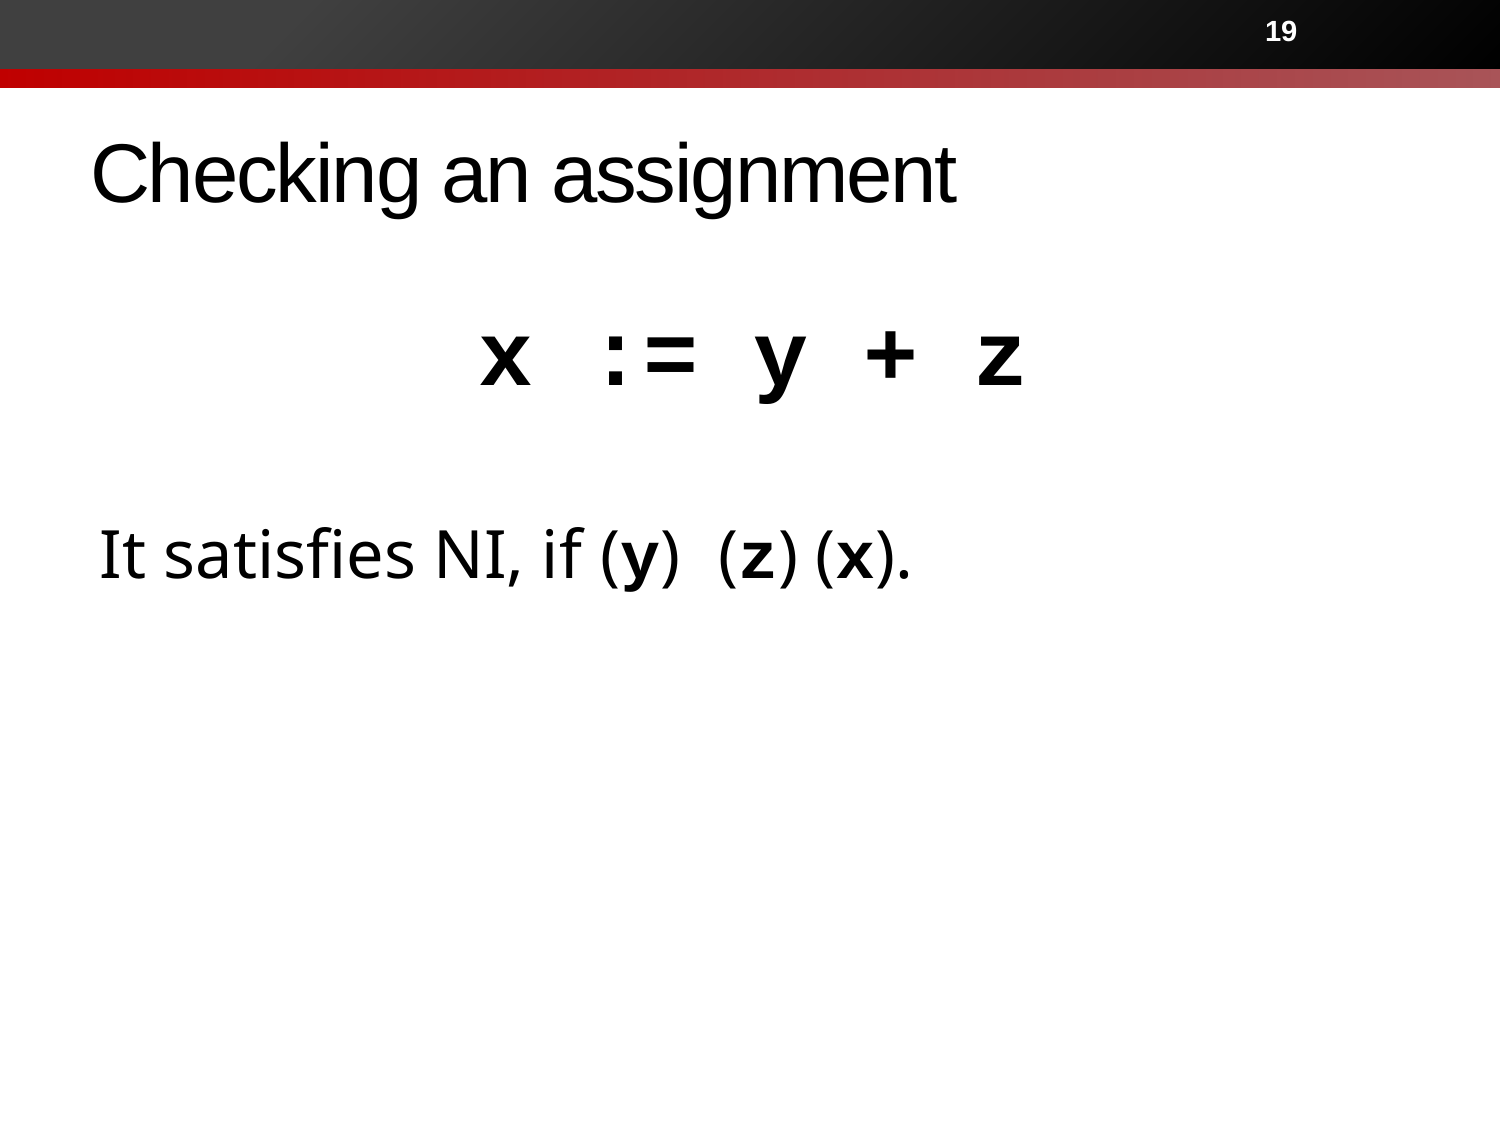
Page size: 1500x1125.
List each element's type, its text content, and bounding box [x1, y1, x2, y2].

slide_number 19 [1250, 3, 1425, 57]
text_box x := y + z [446, 286, 1061, 412]
title Checking an assignment [75, 87, 1425, 250]
